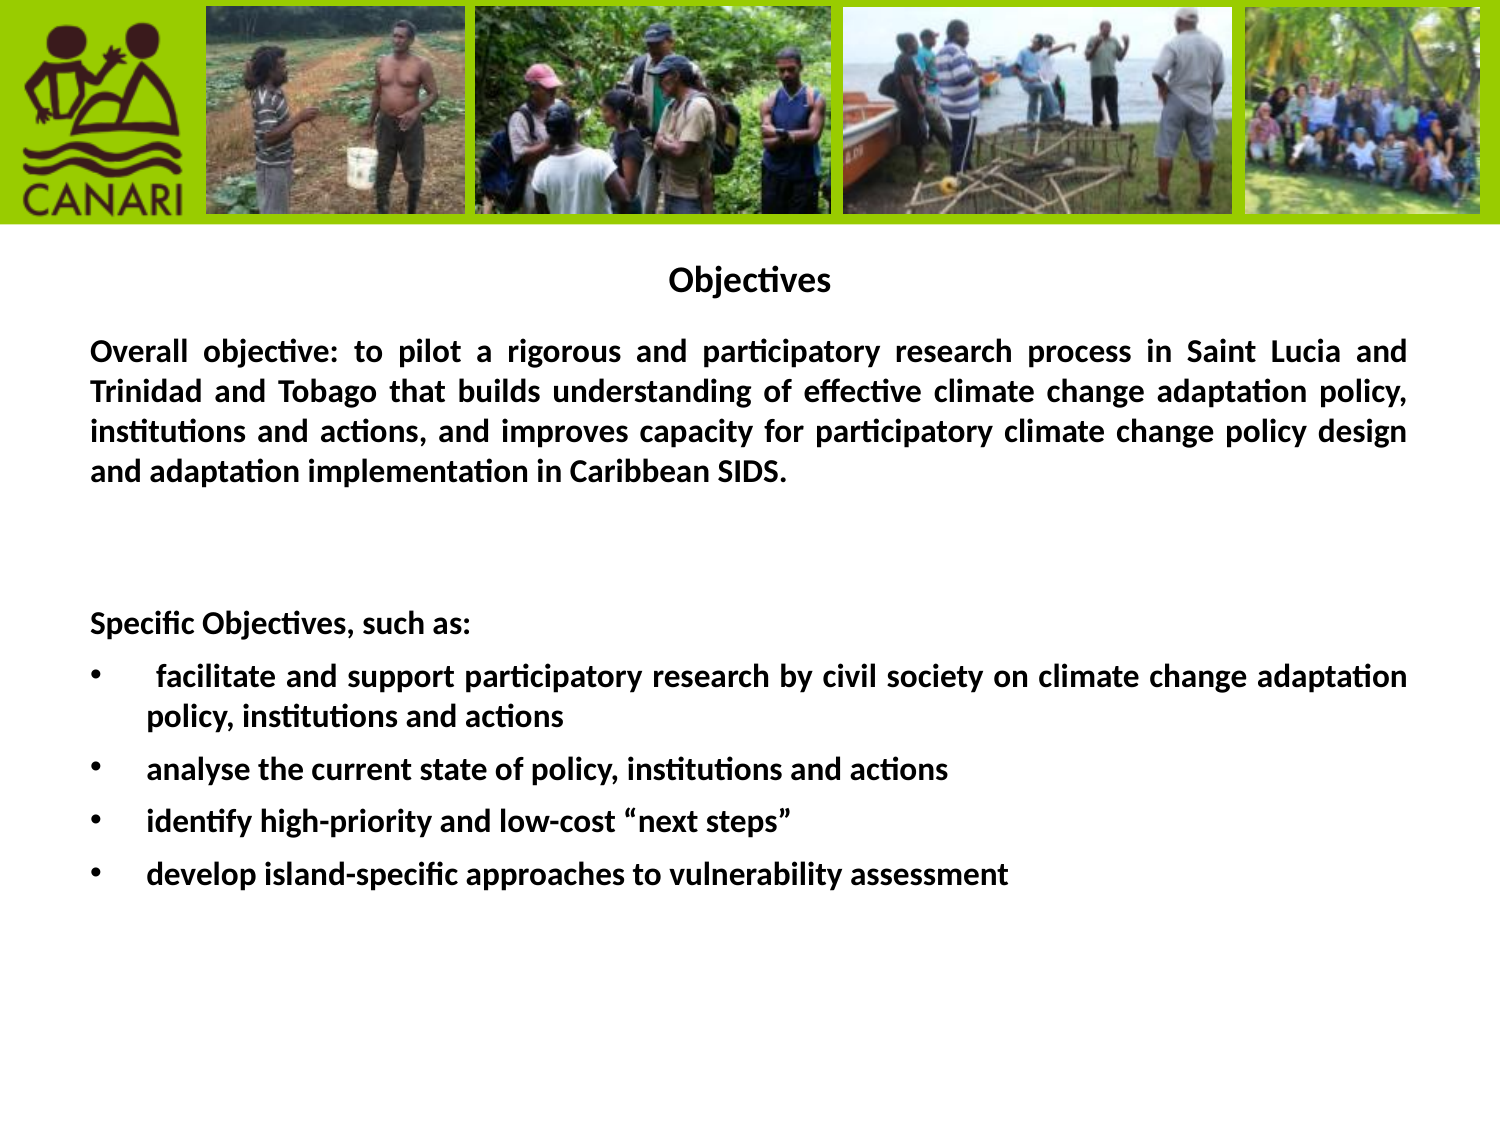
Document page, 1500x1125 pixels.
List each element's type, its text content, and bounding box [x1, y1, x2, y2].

title Objectives [74, 233, 1426, 321]
picture [843, 7, 1232, 214]
picture [206, 6, 465, 214]
picture [1245, 7, 1480, 214]
picture [475, 6, 831, 214]
picture [14, 17, 195, 225]
list Overall objective: to pilot a rigorous and participatory research process in Saint Lucia and Trinidad and Tobago that builds understanding of effective climate change adaptation policy, institutions and actions, and improves capacity for participatory climate change policy design and adaptation implementation in Caribbean SIDS. Specific Objectives, such as: facilitate and support participatory research by civil society on climate change adaptation policy, institutions and actions analyse the current state of policy, institutions and actions identify high-priority and low-cost “next steps” develop island-specific approaches to vulnerability assessment [74, 321, 1426, 1023]
